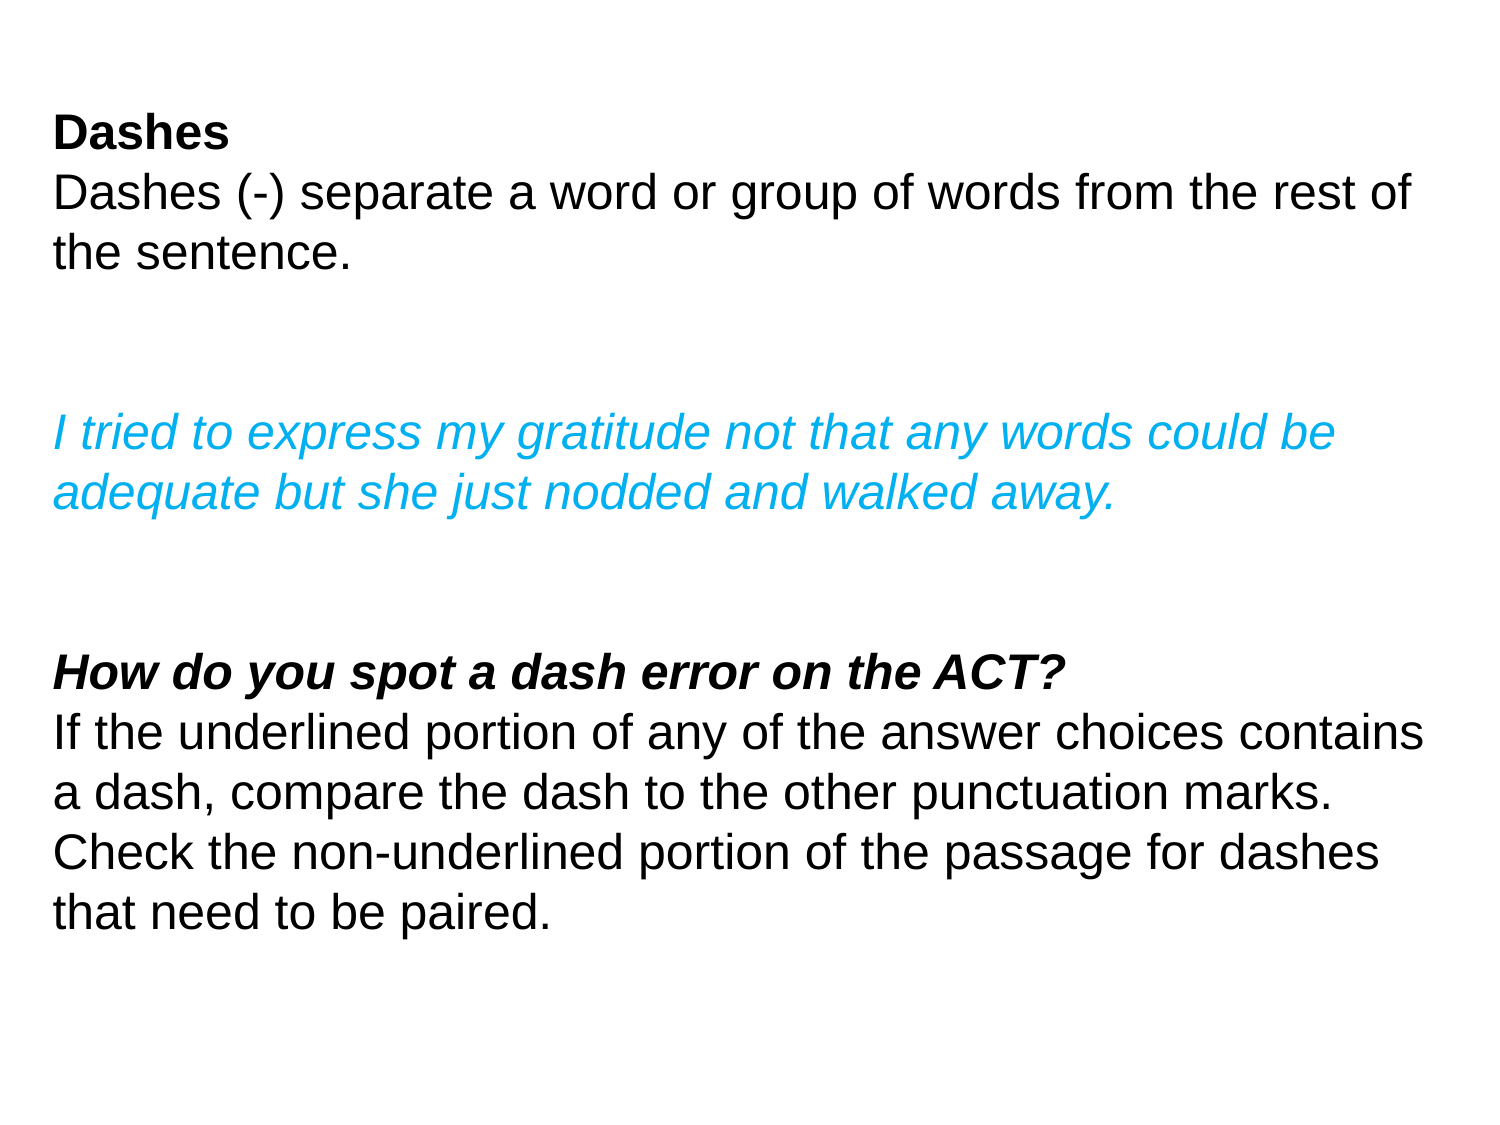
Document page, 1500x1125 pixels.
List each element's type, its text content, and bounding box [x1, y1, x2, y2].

text_box Dashes Dashes (-) separate a word or group of words from the rest of the sentence. I tried to express my gratitude not that any words could be adequate but she just nodded and walked away. How do you spot a dash error on the ACT? If the underlined portion of any of the answer choices contains a dash, compare the dash to the other punctuation marks. Check the non-underlined portion of the passage for dashes that need to be paired. [37, 91, 1450, 947]
